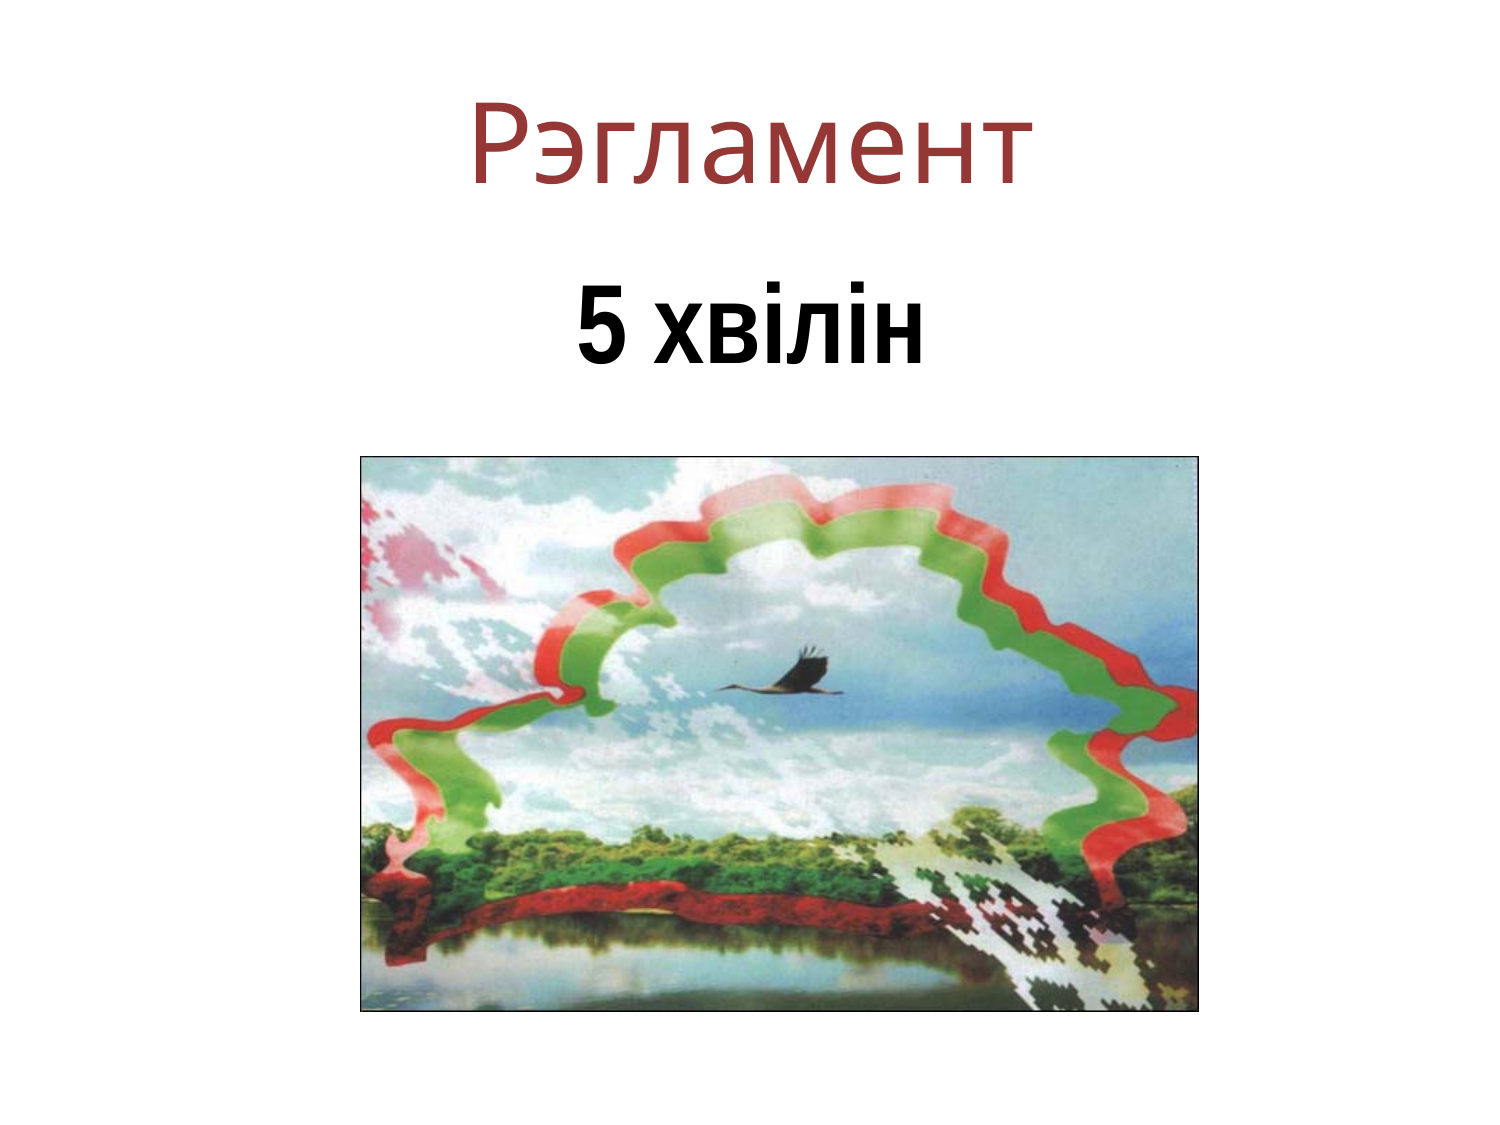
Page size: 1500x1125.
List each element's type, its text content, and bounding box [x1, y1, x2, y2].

picture [359, 455, 1200, 1012]
list 5 хвілін [76, 243, 1427, 986]
title Рэгламент [75, 45, 1425, 233]
